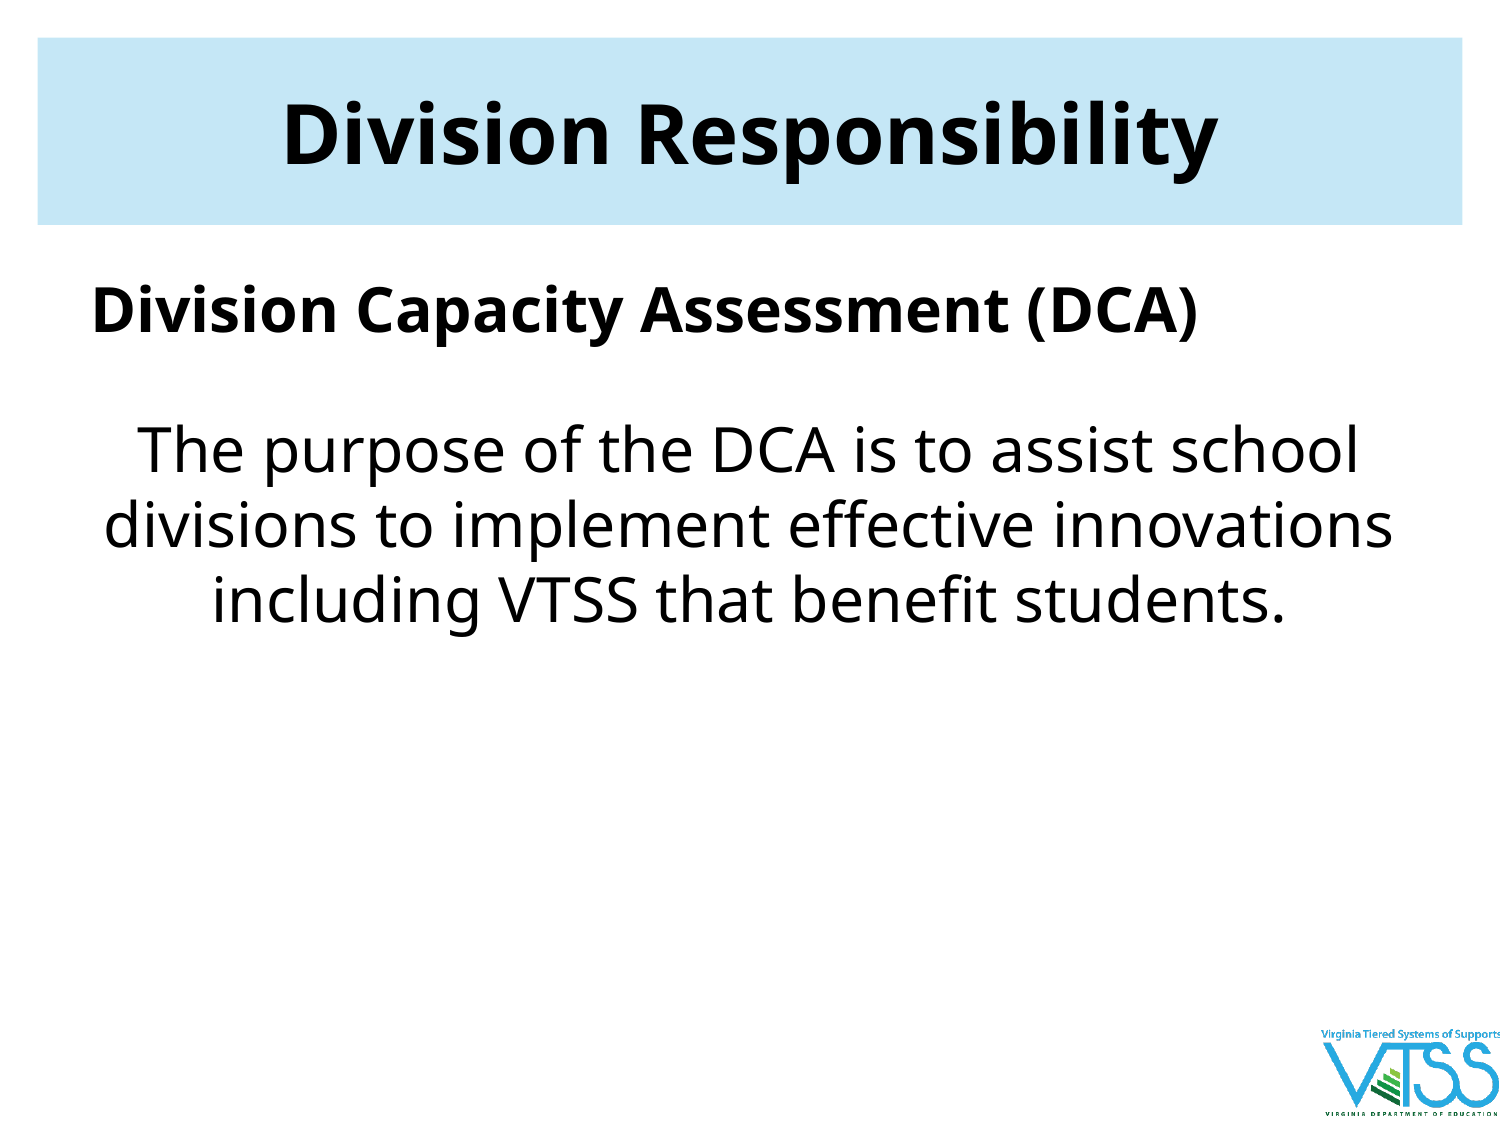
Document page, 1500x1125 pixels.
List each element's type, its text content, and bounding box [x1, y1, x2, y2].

title Division Responsibility [37, 37, 1463, 225]
picture [1321, 1029, 1500, 1116]
list Division Capacity Assessment (DCA) The purpose of the DCA is to assist school divisions to implement effective innovations including VTSS that benefit students. [75, 262, 1425, 1013]
